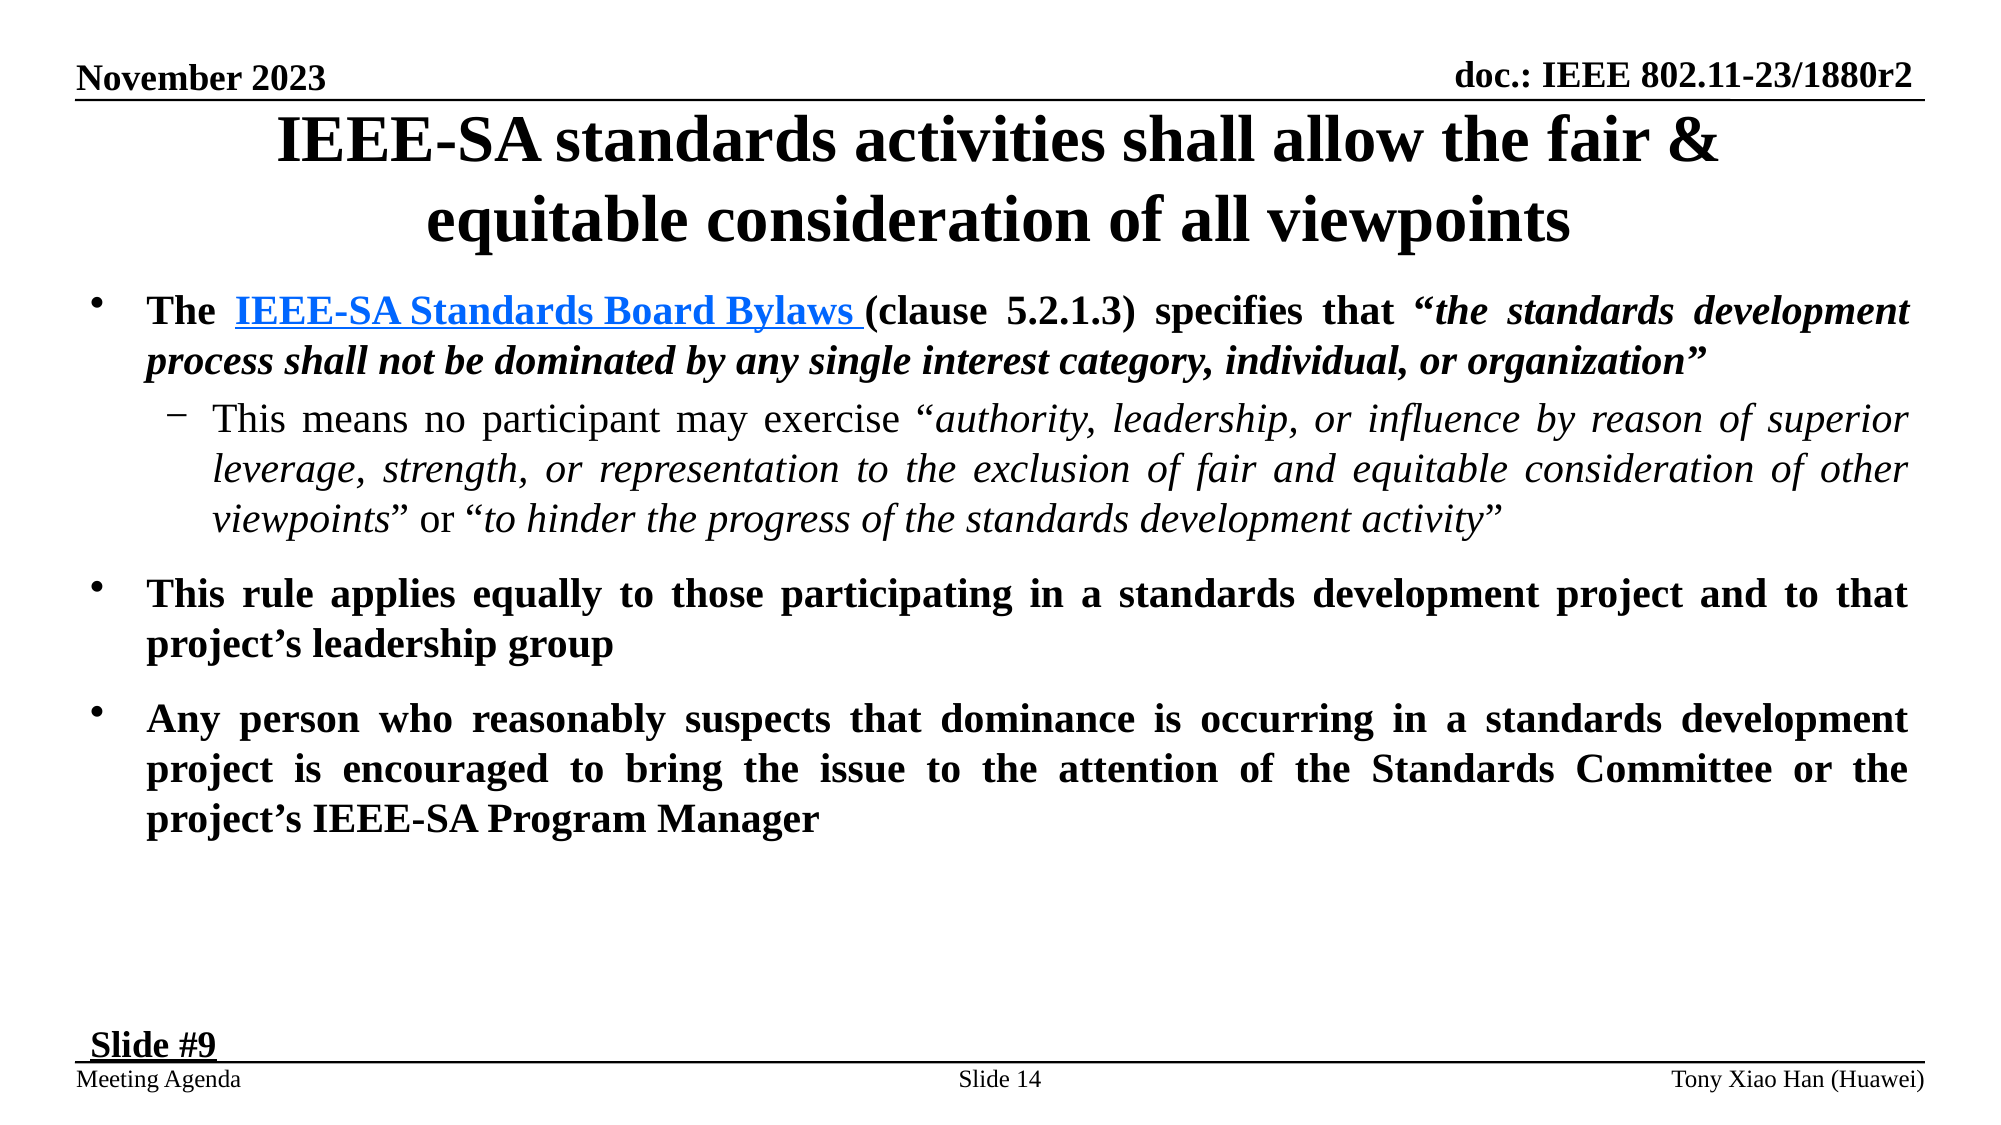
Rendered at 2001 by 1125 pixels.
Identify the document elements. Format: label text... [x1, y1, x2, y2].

text_box IEEE-SA standards activities shall allow the fair & equitable consideration of all viewpoints [75, 87, 1925, 263]
list The IEEE-SA Standards Board Bylaws (clause 5.2.1.3) specifies that “the standards development process shall not be dominated by any single interest category, individual, or organization” This means no participant may exercise “authority, leadership, or influence by reason of superior leverage, strength, or representation to the exclusion of fair and equitable consideration of other viewpoints” or “to hinder the progress of the standards development activity” This rule applies equally to those participating in a standards development project and to that project’s leadership group Any person who reasonably suspects that dominance is occurring in a standards development project is encouraged to bring the issue to the attention of the Standards Committee or the project’s IEEE-SA Program Manager [75, 275, 1925, 1038]
text_box Slide #9 [75, 1012, 232, 1073]
